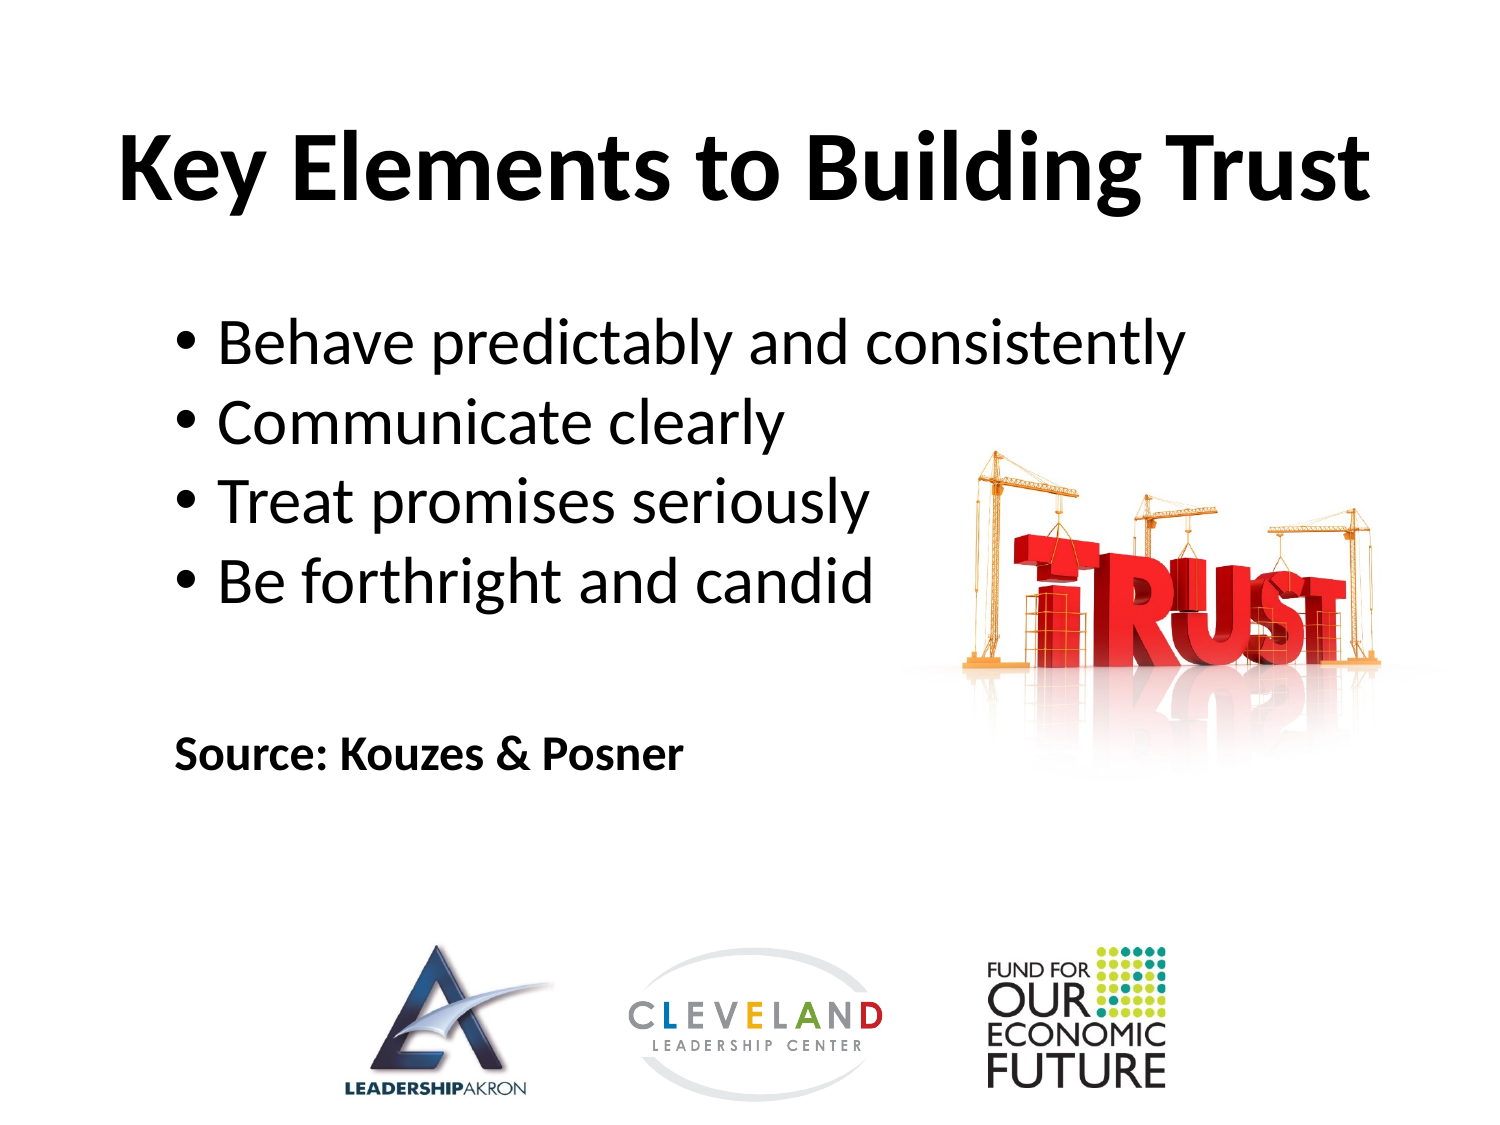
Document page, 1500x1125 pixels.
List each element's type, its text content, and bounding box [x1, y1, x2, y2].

list Behave predictably and consistently Communicate clearly Treat promises seriously Be forthright and candid Source: Kouzes & Posner [103, 299, 1397, 1014]
picture [988, 1014, 1166, 1088]
title Key Elements to Building Trust [103, 59, 1397, 278]
picture [337, 1014, 561, 1100]
picture [600, 1014, 900, 1125]
picture [899, 412, 1450, 806]
